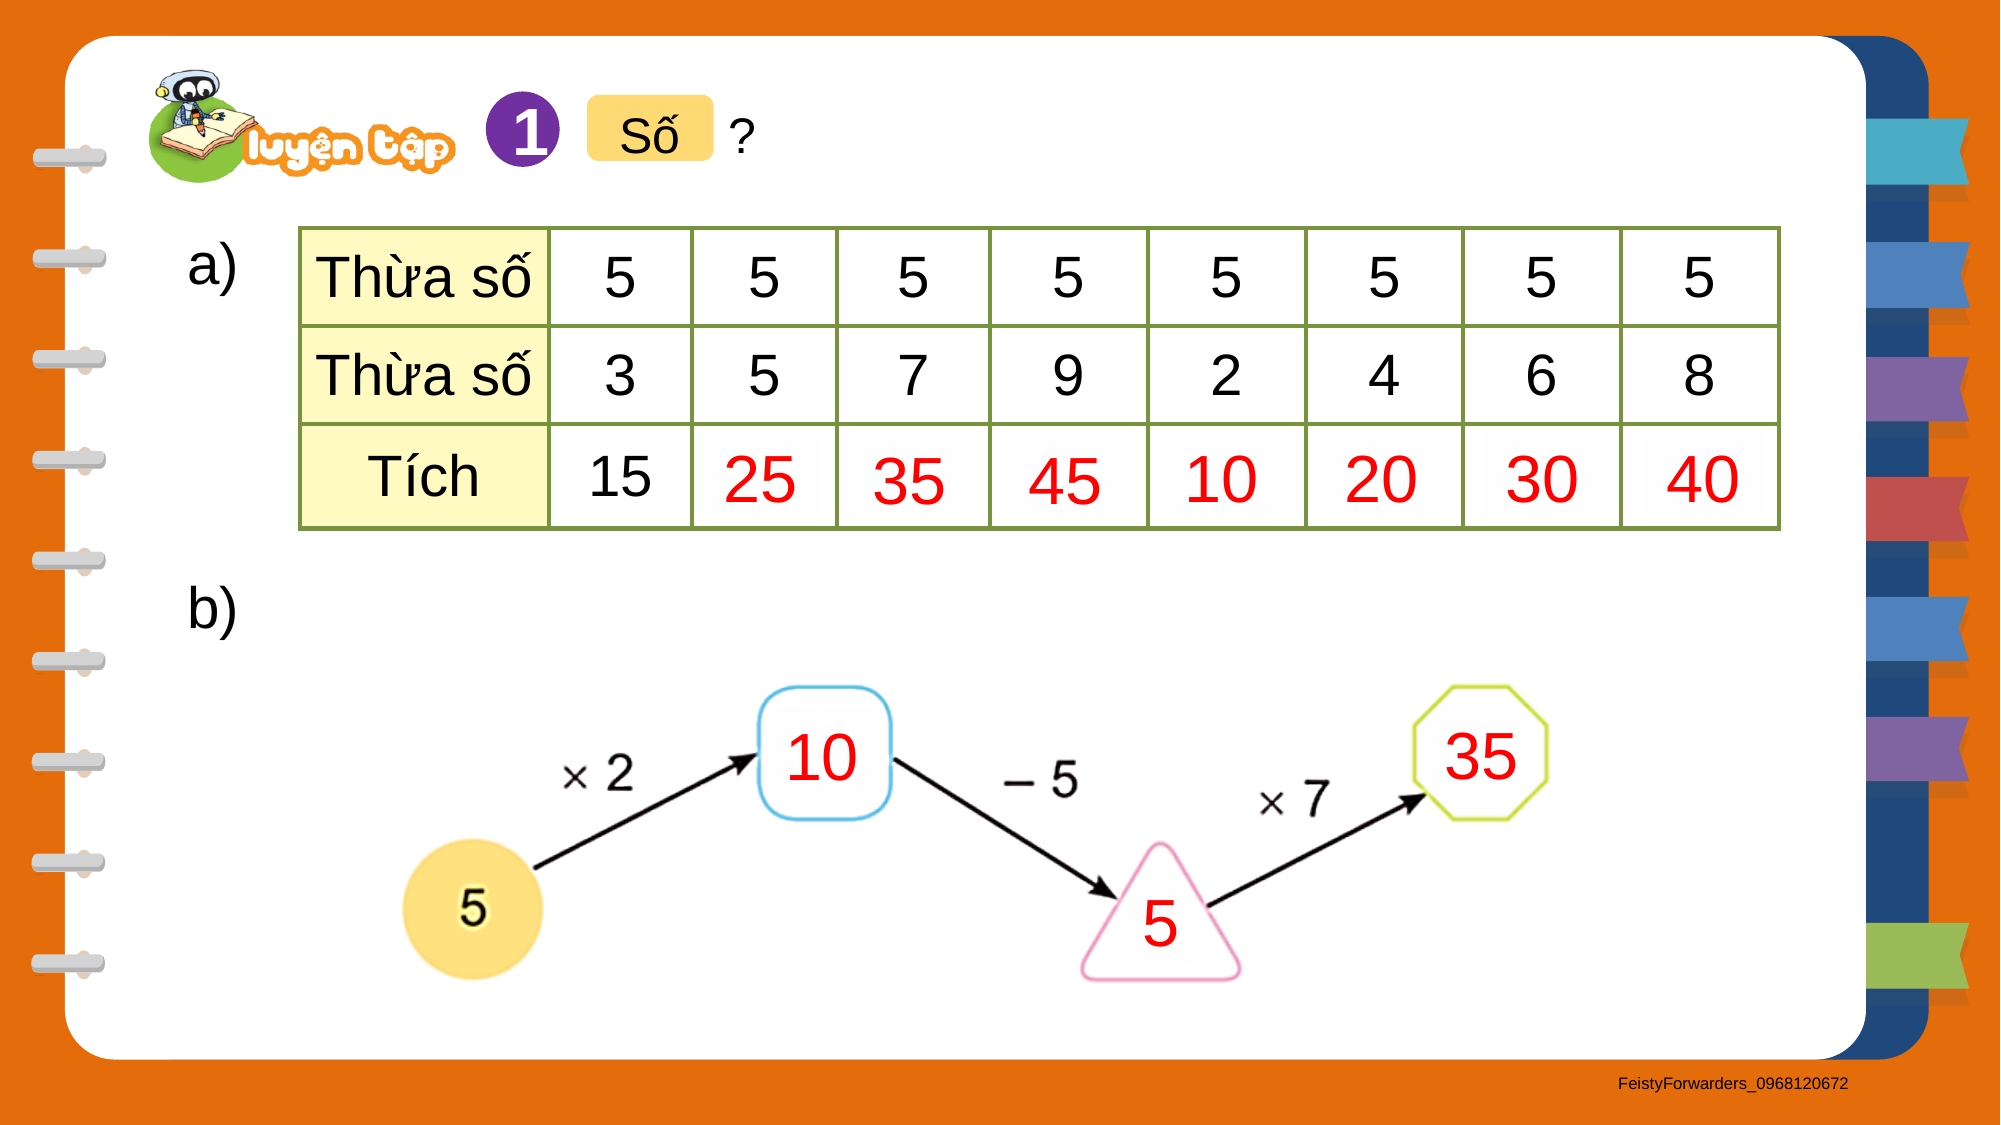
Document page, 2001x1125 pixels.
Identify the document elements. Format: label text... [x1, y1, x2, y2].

table_cell 15 [551, 426, 690, 526]
table_cell 3 [551, 328, 690, 422]
text_box 45 [1173, 442, 1269, 510]
table_cell 7 [839, 328, 988, 422]
table_header 5 [551, 230, 690, 324]
table_header 5 [694, 230, 835, 324]
table_cell ? [839, 426, 988, 526]
table_header 5 [1623, 230, 1777, 324]
table_header Thừa số [302, 230, 547, 324]
picture [119, 53, 487, 196]
table_cell 2 [1150, 328, 1304, 422]
table_cell 9 [992, 328, 1146, 422]
table_cell Thừa số [302, 328, 547, 422]
picture [349, 605, 1631, 1008]
table_cell ? [992, 426, 1146, 526]
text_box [588, 95, 772, 174]
table_cell ? [1308, 426, 1461, 526]
text_box 20 [1338, 446, 1426, 506]
table_cell 5 [694, 328, 835, 422]
table_cell 8 [1623, 328, 1777, 422]
table_cell ? [1465, 426, 1619, 526]
table_cell ? [1623, 426, 1777, 526]
table_cell 6 [1465, 328, 1619, 422]
text_box 35 [1018, 444, 1114, 512]
text_box 30 [1499, 446, 1587, 506]
table_cell ? [1150, 426, 1304, 526]
table_header 5 [992, 230, 1146, 324]
table_cell 4 [1308, 328, 1461, 422]
table_cell ? [1323, 431, 1441, 521]
table_header 5 [1150, 230, 1304, 324]
table_header 5 [839, 230, 988, 324]
table_cell ? [694, 426, 835, 526]
table_header 5 [1308, 230, 1461, 324]
text_box 45 [1021, 447, 1111, 509]
text_box b) [172, 563, 255, 648]
text_box 10 [1176, 445, 1266, 507]
table_cell Tích [302, 426, 547, 526]
text_box 40 [1659, 446, 1749, 507]
table_cell ? [1163, 432, 1279, 520]
text_box 1 [487, 91, 560, 167]
text_box 25 [715, 444, 806, 507]
table_header 5 [1465, 230, 1619, 324]
text_box a) [172, 219, 255, 304]
text_box 35 [865, 447, 955, 509]
